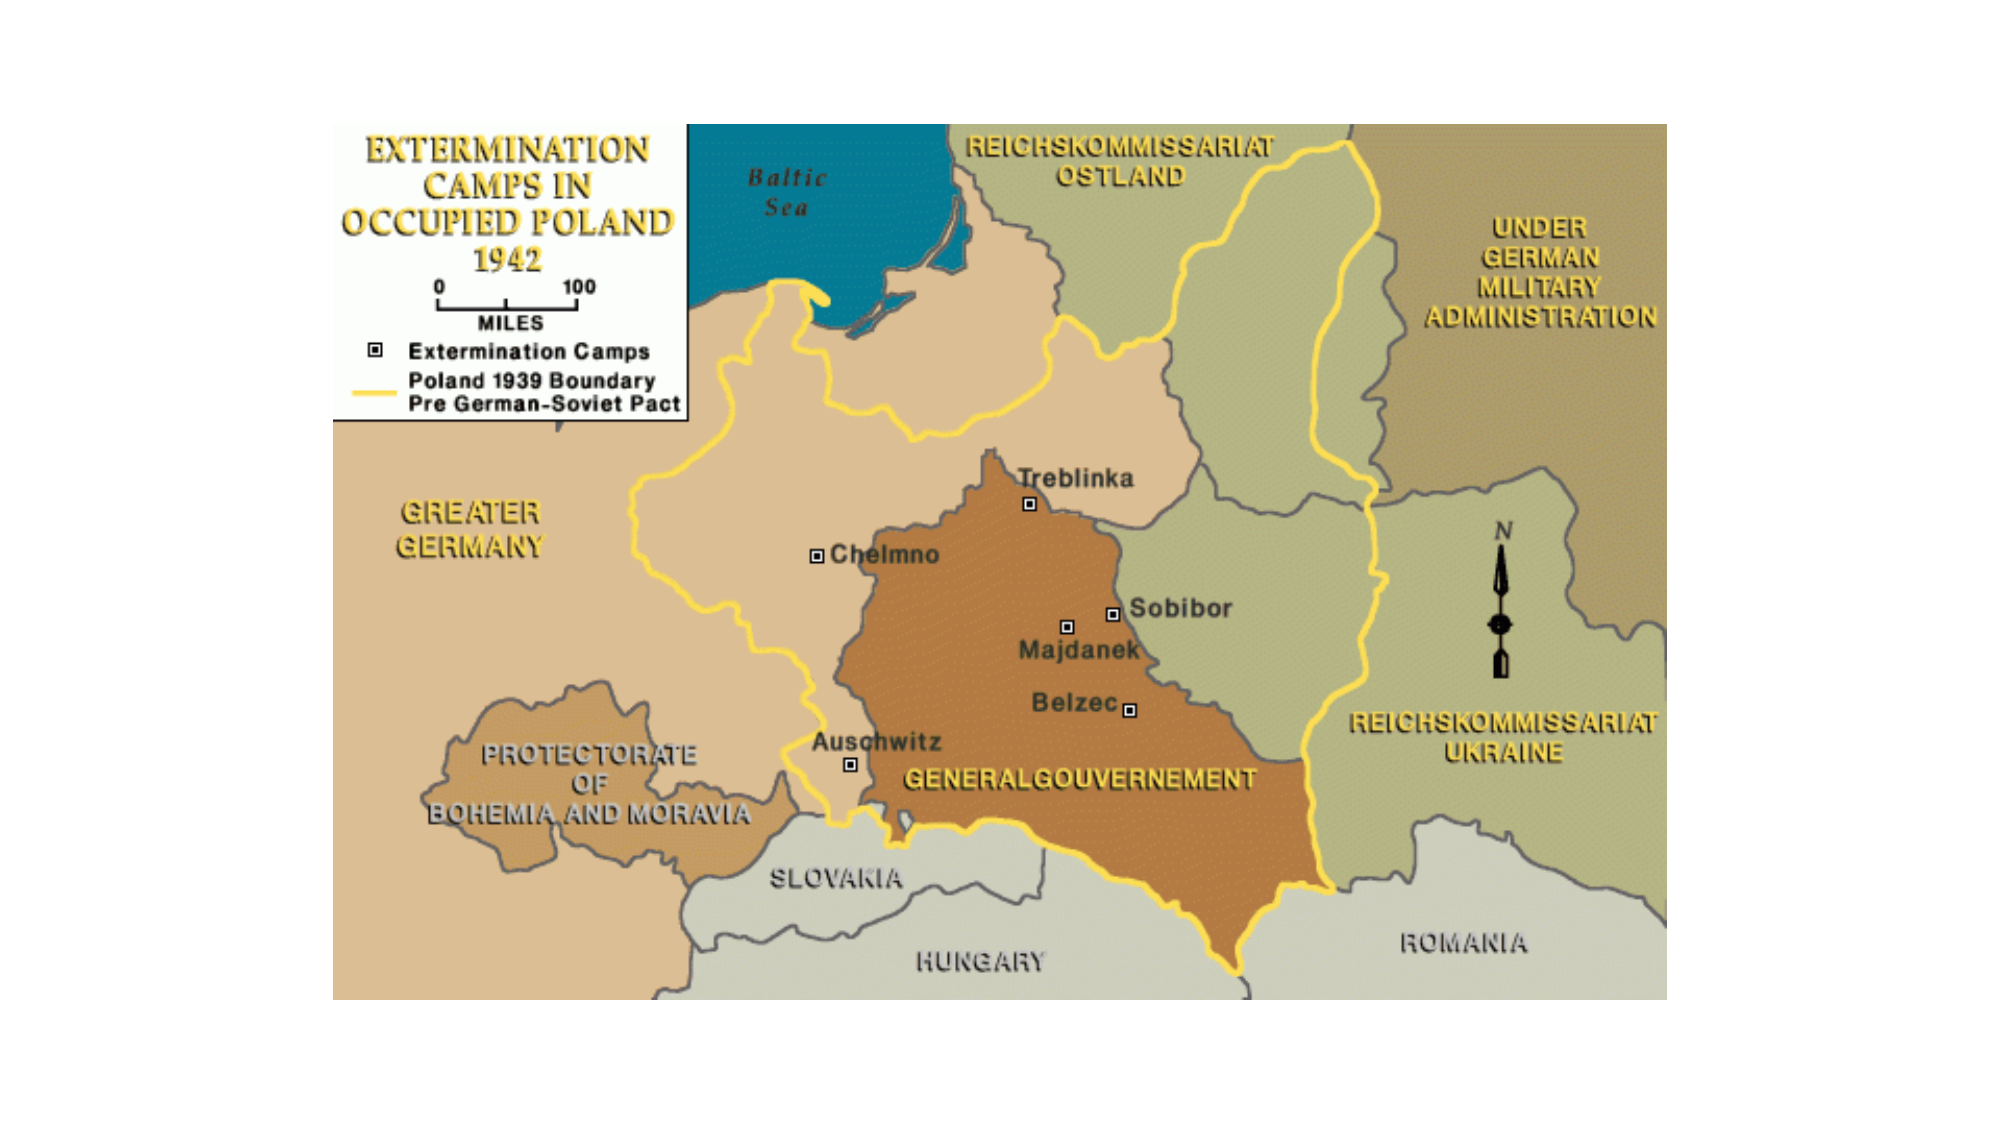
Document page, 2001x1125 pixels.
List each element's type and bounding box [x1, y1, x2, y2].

picture [332, 124, 1668, 1001]
